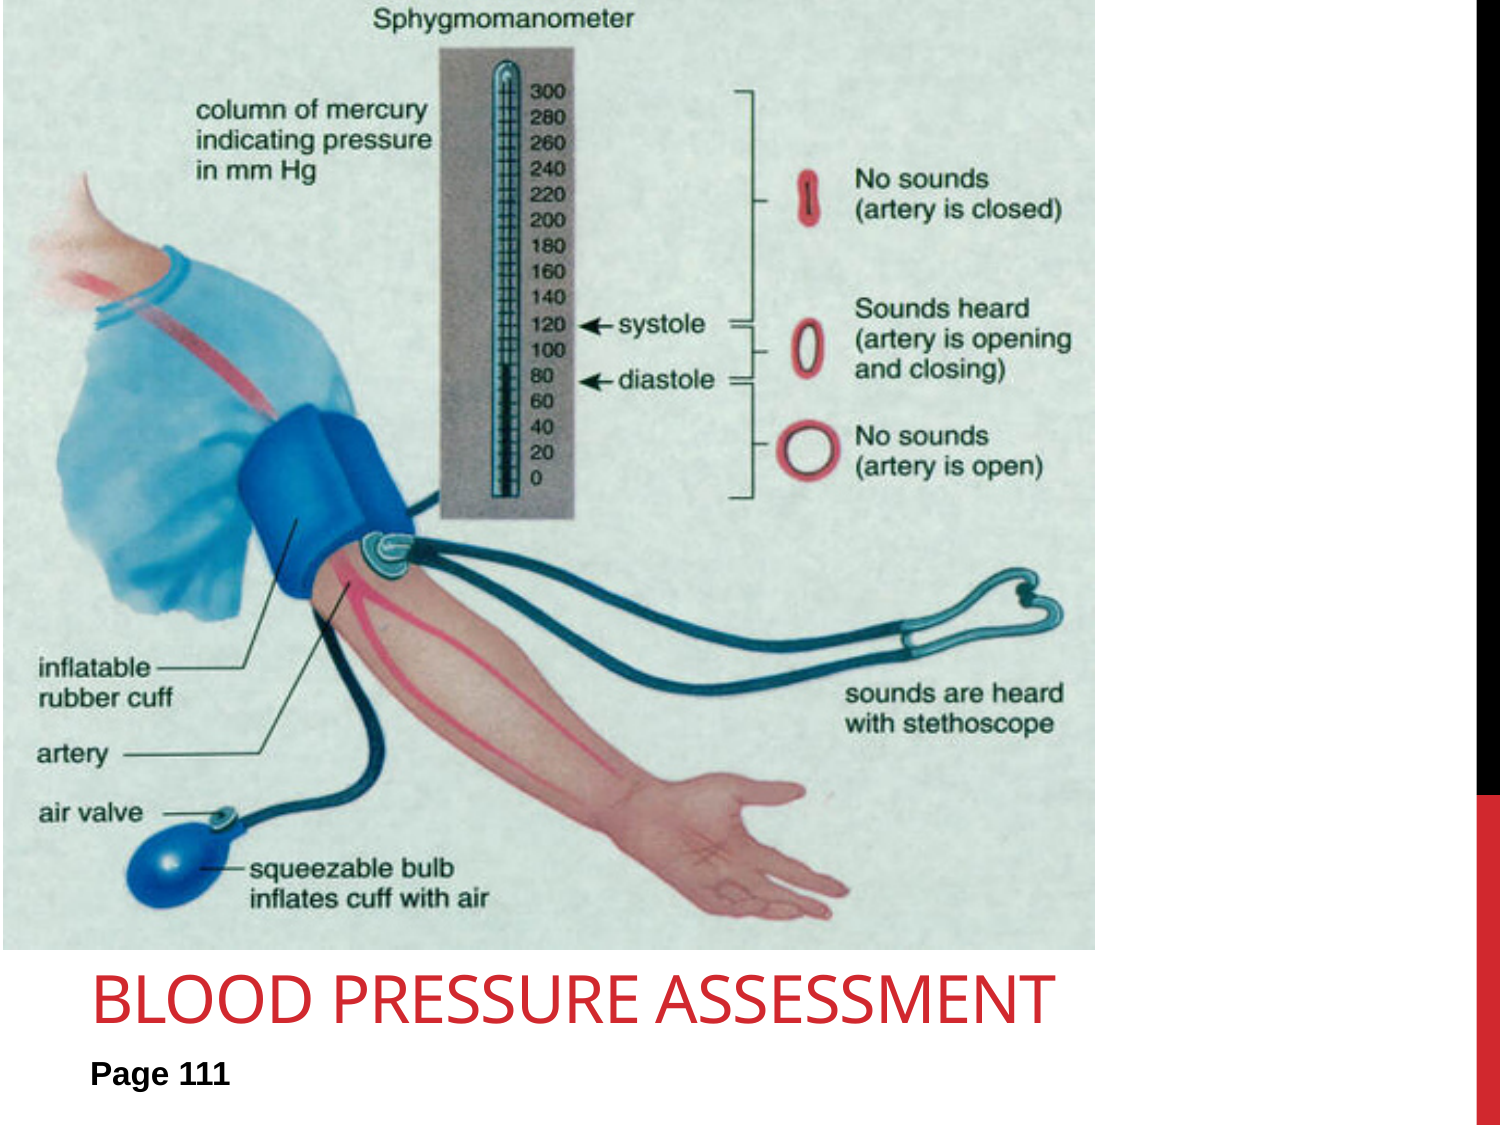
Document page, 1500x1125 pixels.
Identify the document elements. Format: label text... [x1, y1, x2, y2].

title Blood Pressure Assessment [75, 955, 1413, 1066]
list Page 111 [75, 1066, 1413, 1125]
picture [0, 0, 1477, 950]
